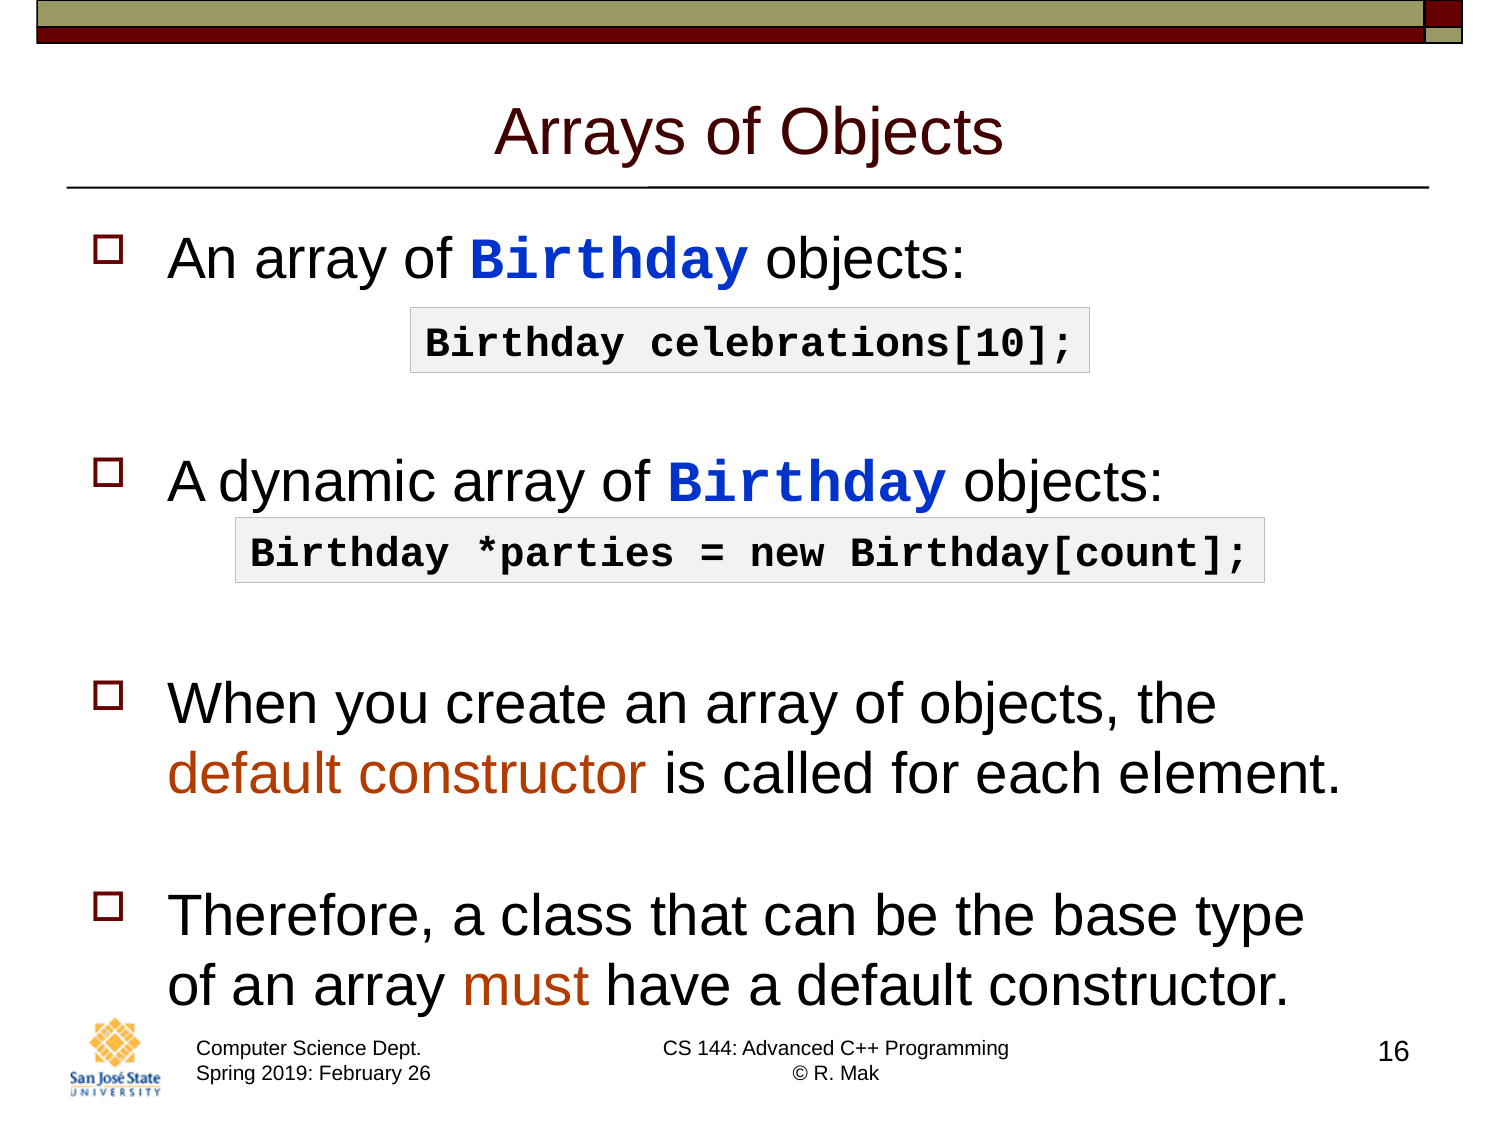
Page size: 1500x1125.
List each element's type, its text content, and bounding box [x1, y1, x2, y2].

picture [60, 1012, 166, 1112]
text_box Birthday celebrations[10]; [410, 307, 1090, 373]
text_box Birthday *parties = new Birthday[count]; [235, 517, 1265, 583]
slide_number 16 [1112, 1025, 1425, 1100]
list An array of Birthday objects: A dynamic array of Birthday objects: When you create an array of objects, the default constructor is called for each element. Therefore, a class that can be the base type of an array must have a default constructor. [75, 212, 1425, 1006]
title Arrays of Objects [75, 67, 1425, 175]
